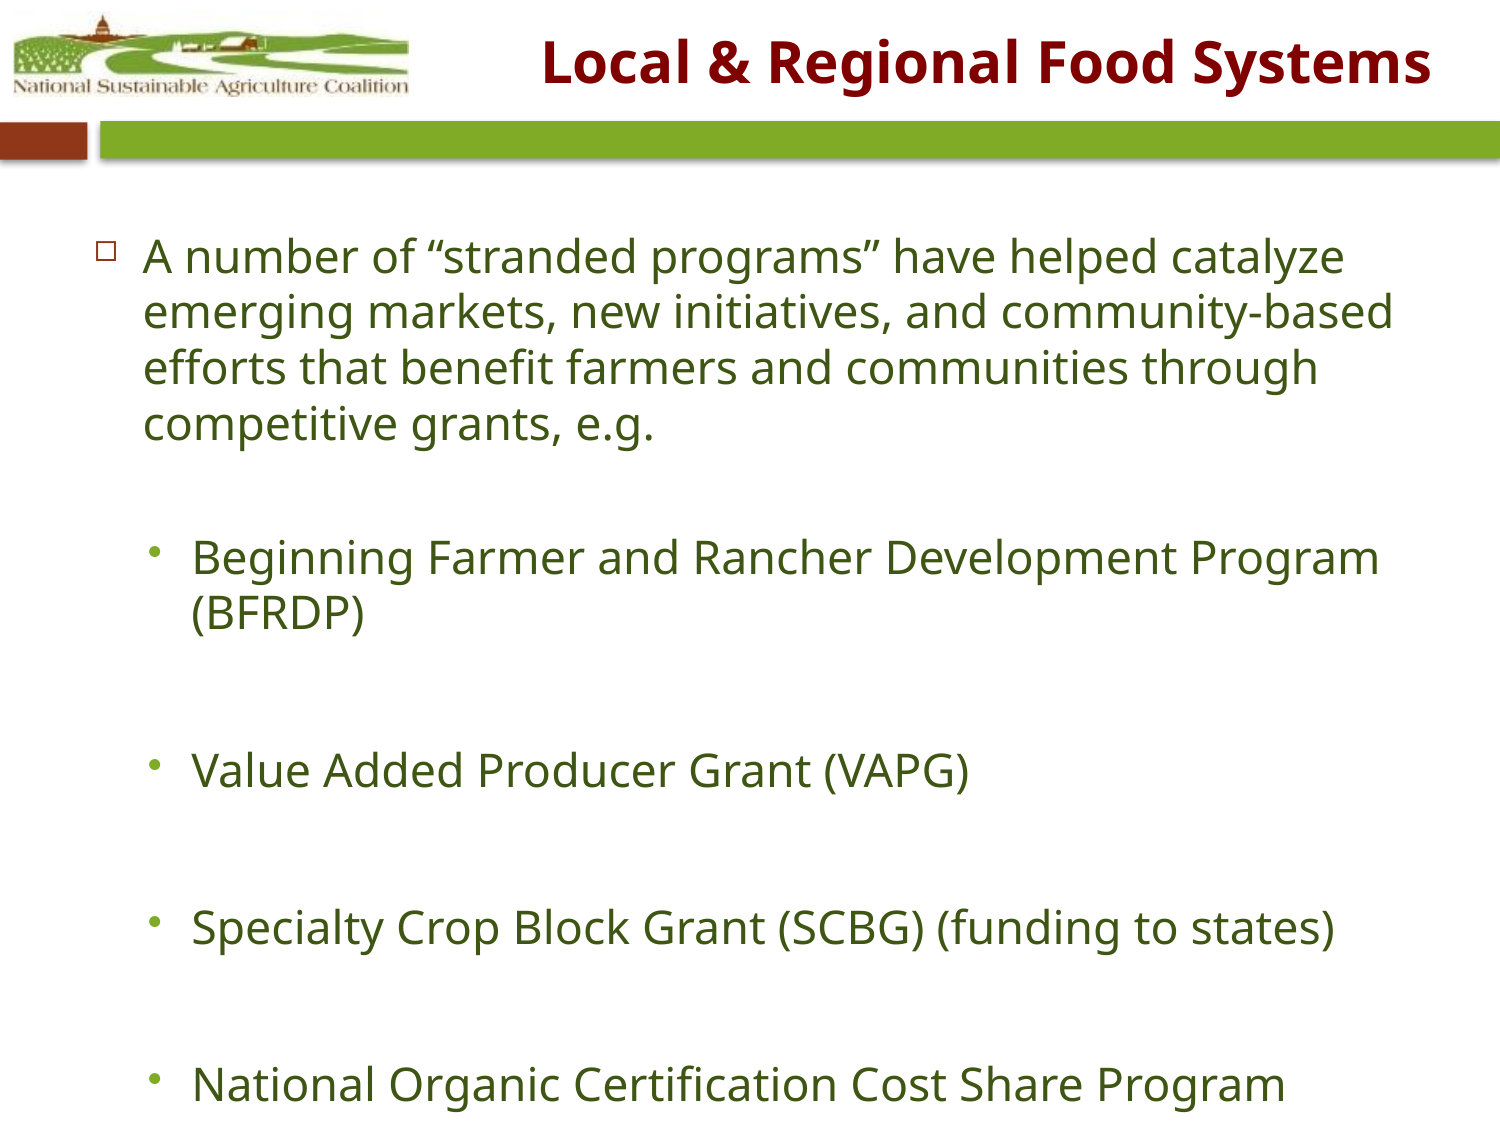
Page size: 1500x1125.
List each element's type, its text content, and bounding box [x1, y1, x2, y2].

picture [13, 11, 409, 97]
list A number of “stranded programs” have helped catalyze emerging markets, new initiatives, and community-based efforts that benefit farmers and communities through competitive grants, e.g. Beginning Farmer and Rancher Development Program (BFRDP) Value Added Producer Grant (VAPG) Specialty Crop Block Grant (SCBG) (funding to states) National Organic Certification Cost Share Program [78, 219, 1500, 1125]
title Local & Regional Food Systems [434, 9, 1478, 112]
